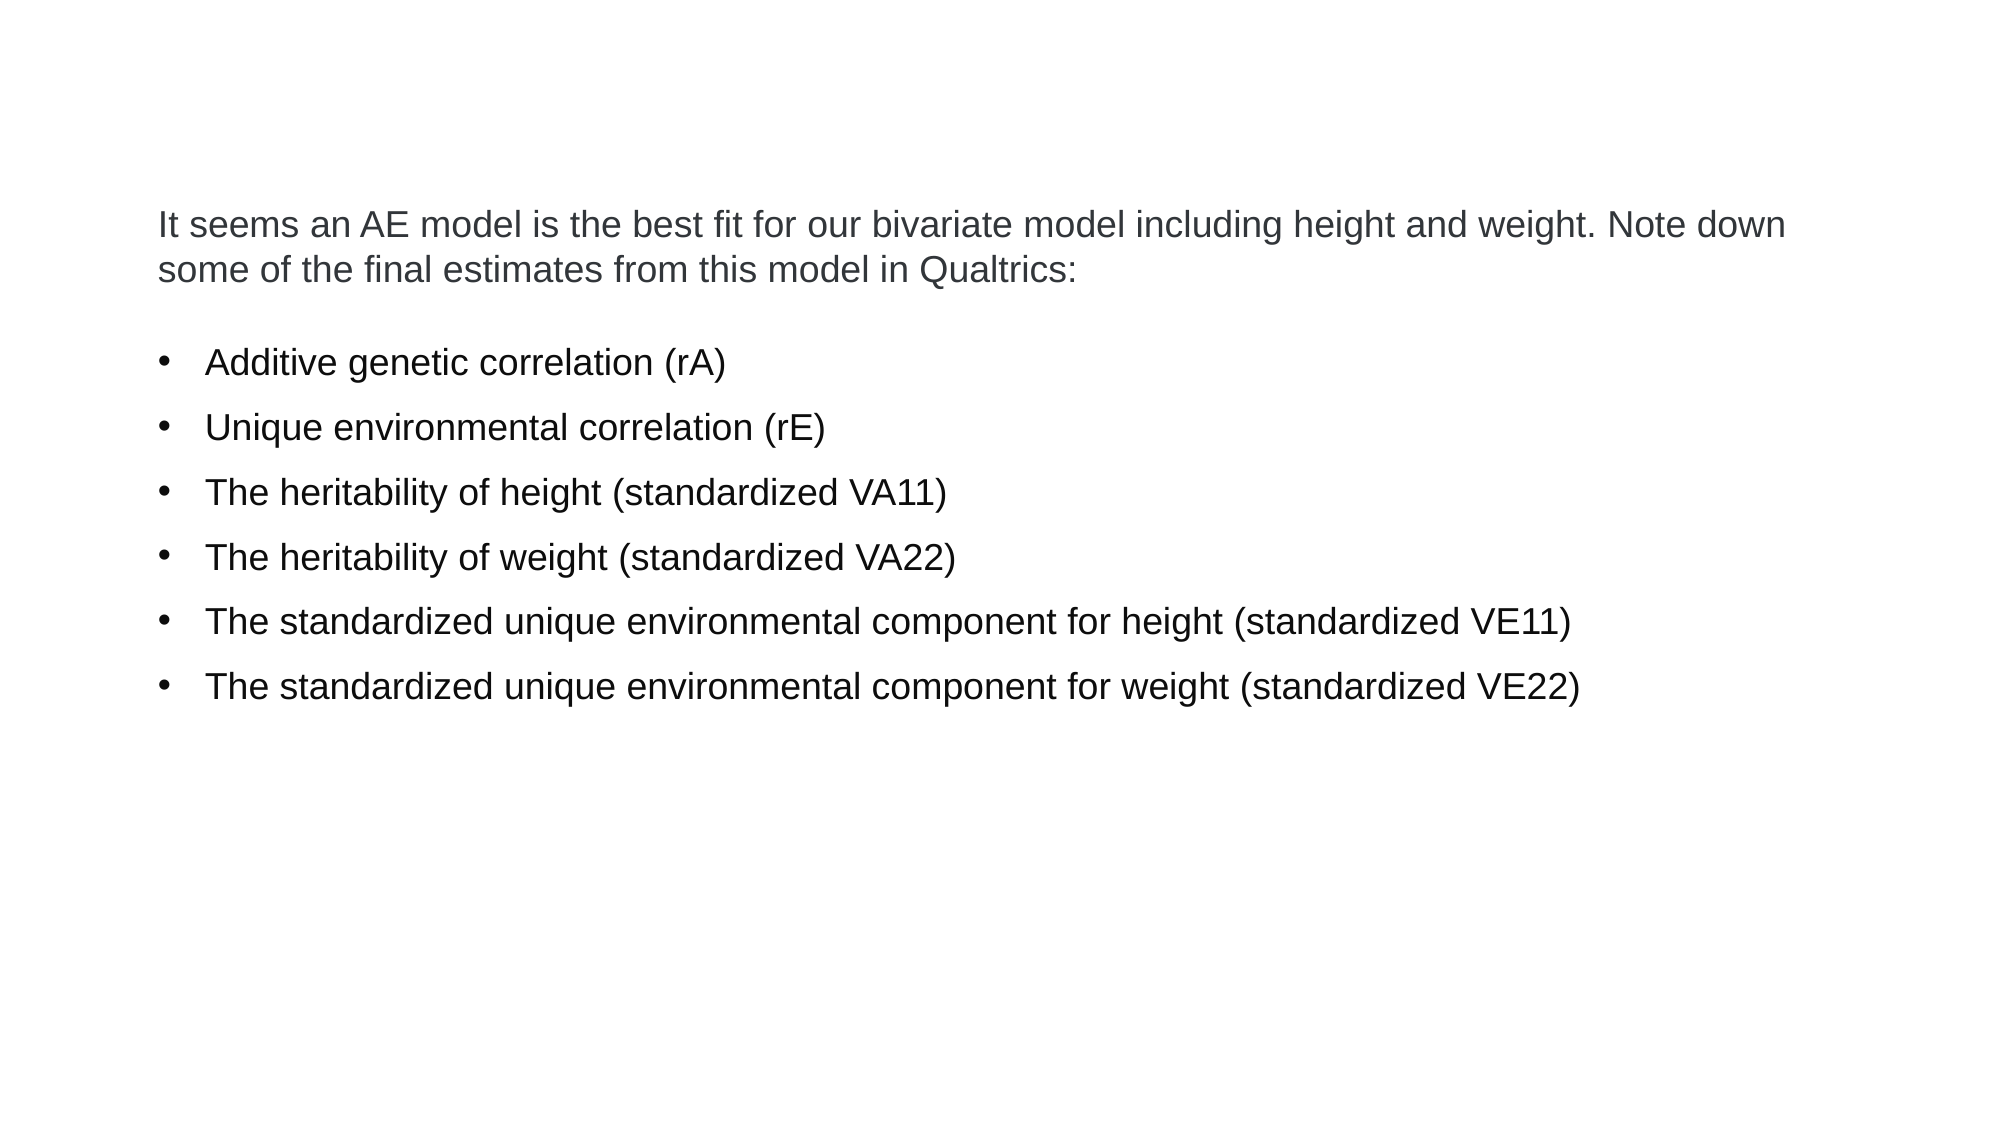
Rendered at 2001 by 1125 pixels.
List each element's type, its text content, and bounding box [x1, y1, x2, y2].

text_box It seems an AE model is the best fit for our bivariate model including height and weight. Note down some of the final estimates from this model in Qualtrics: Additive genetic correlation (rA) Unique environmental correlation (rE) The heritability of height (standardized VA11) The heritability of weight (standardized VA22) The standardized unique environmental component for height (standardized VE11) The standardized unique environmental component for weight (standardized VE22) [143, 192, 1875, 777]
